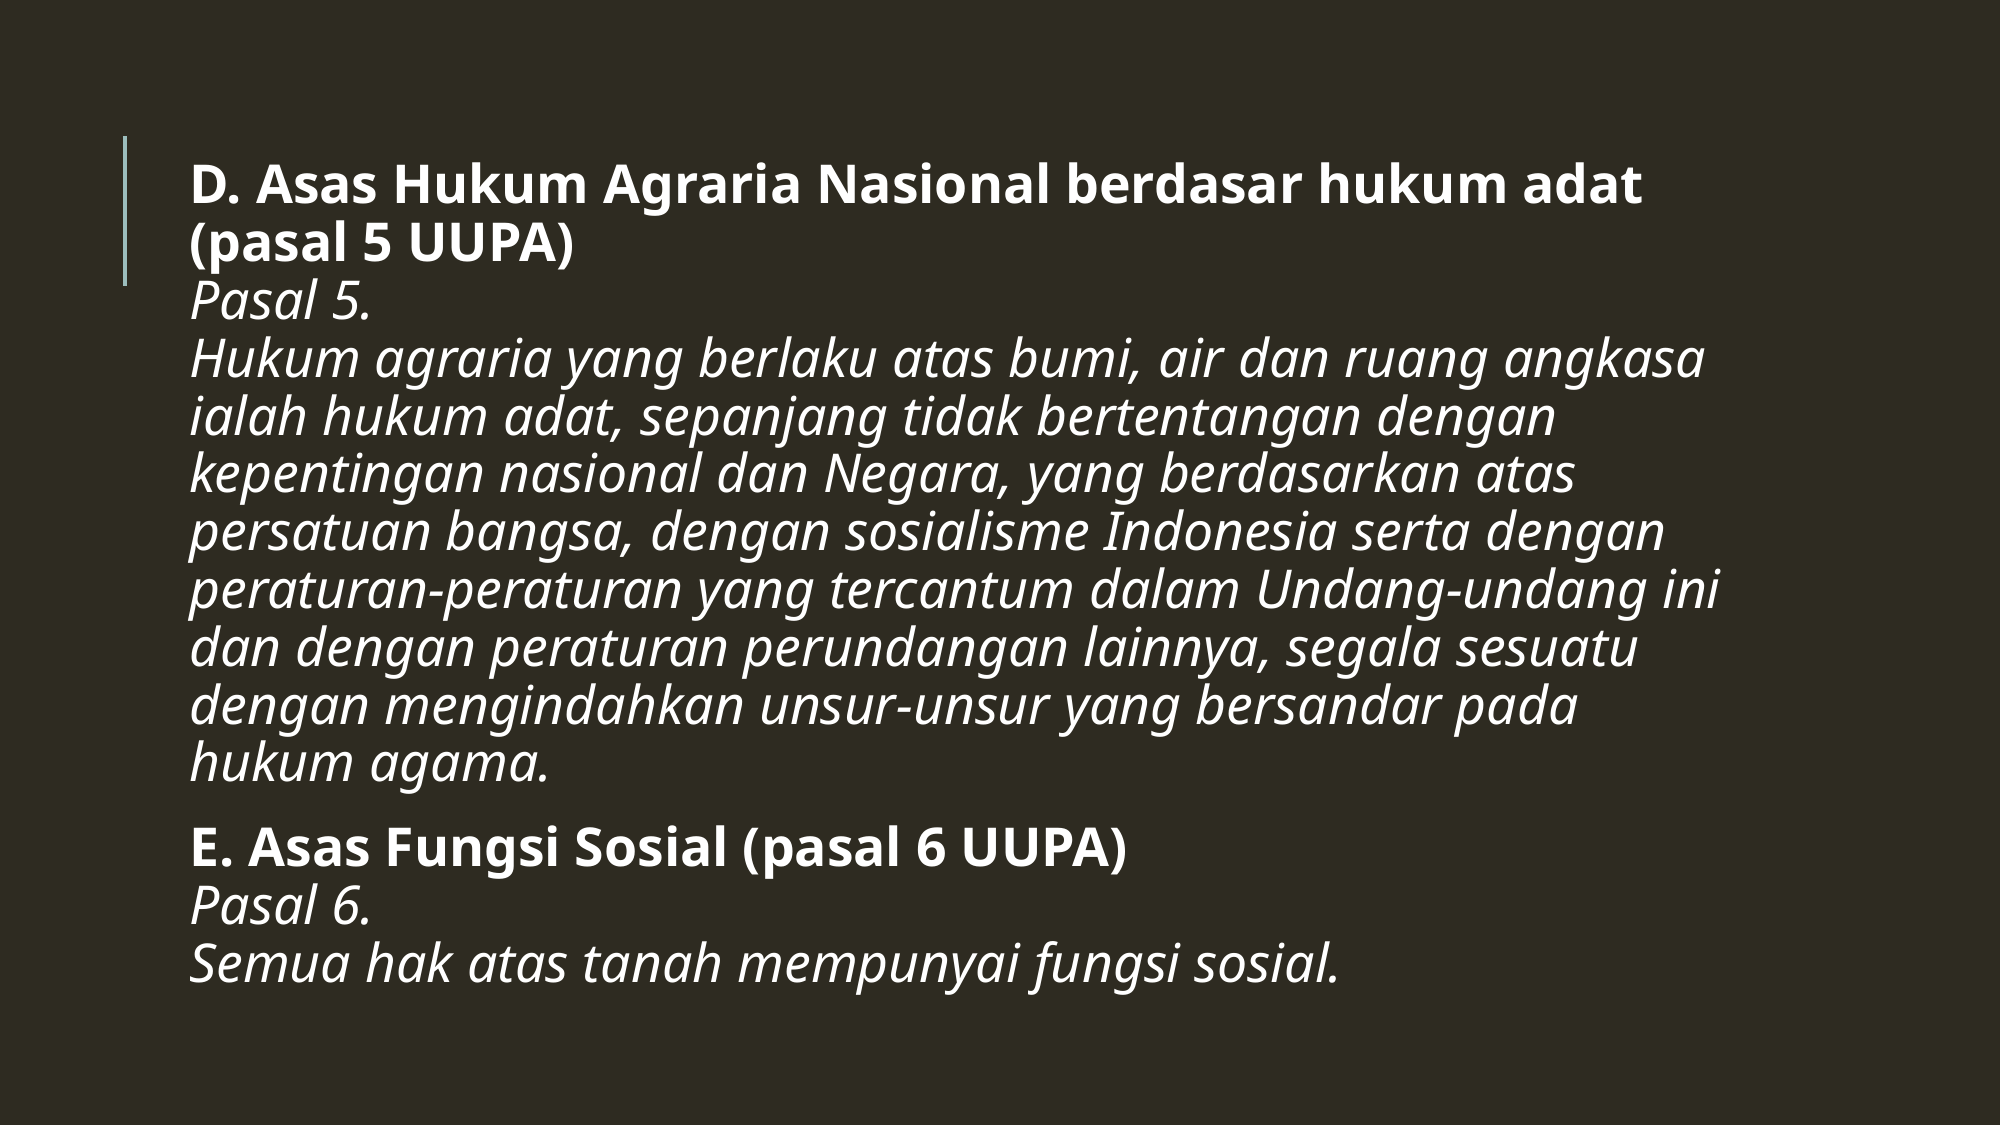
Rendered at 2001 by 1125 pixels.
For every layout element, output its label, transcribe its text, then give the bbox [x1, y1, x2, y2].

list D. Asas Hukum Agraria Nasional berdasar hukum adat (pasal 5 UUPA) Pasal 5. Hukum agraria yang berlaku atas bumi, air dan ruang angkasa ialah hukum adat, sepanjang tidak bertentangan dengan kepentingan nasional dan Negara, yang berdasarkan atas persatuan bangsa, dengan sosialisme Indonesia serta dengan peraturan-peraturan yang tercantum dalam Undang-undang ini dan dengan peraturan perundangan lainnya, segala sesuatu dengan mengindahkan unsur-unsur yang bersandar pada hukum agama. E. Asas Fungsi Sosial (pasal 6 UUPA) Pasal 6. Semua hak atas tanah mempunyai fungsi sosial. [168, 149, 1763, 1007]
